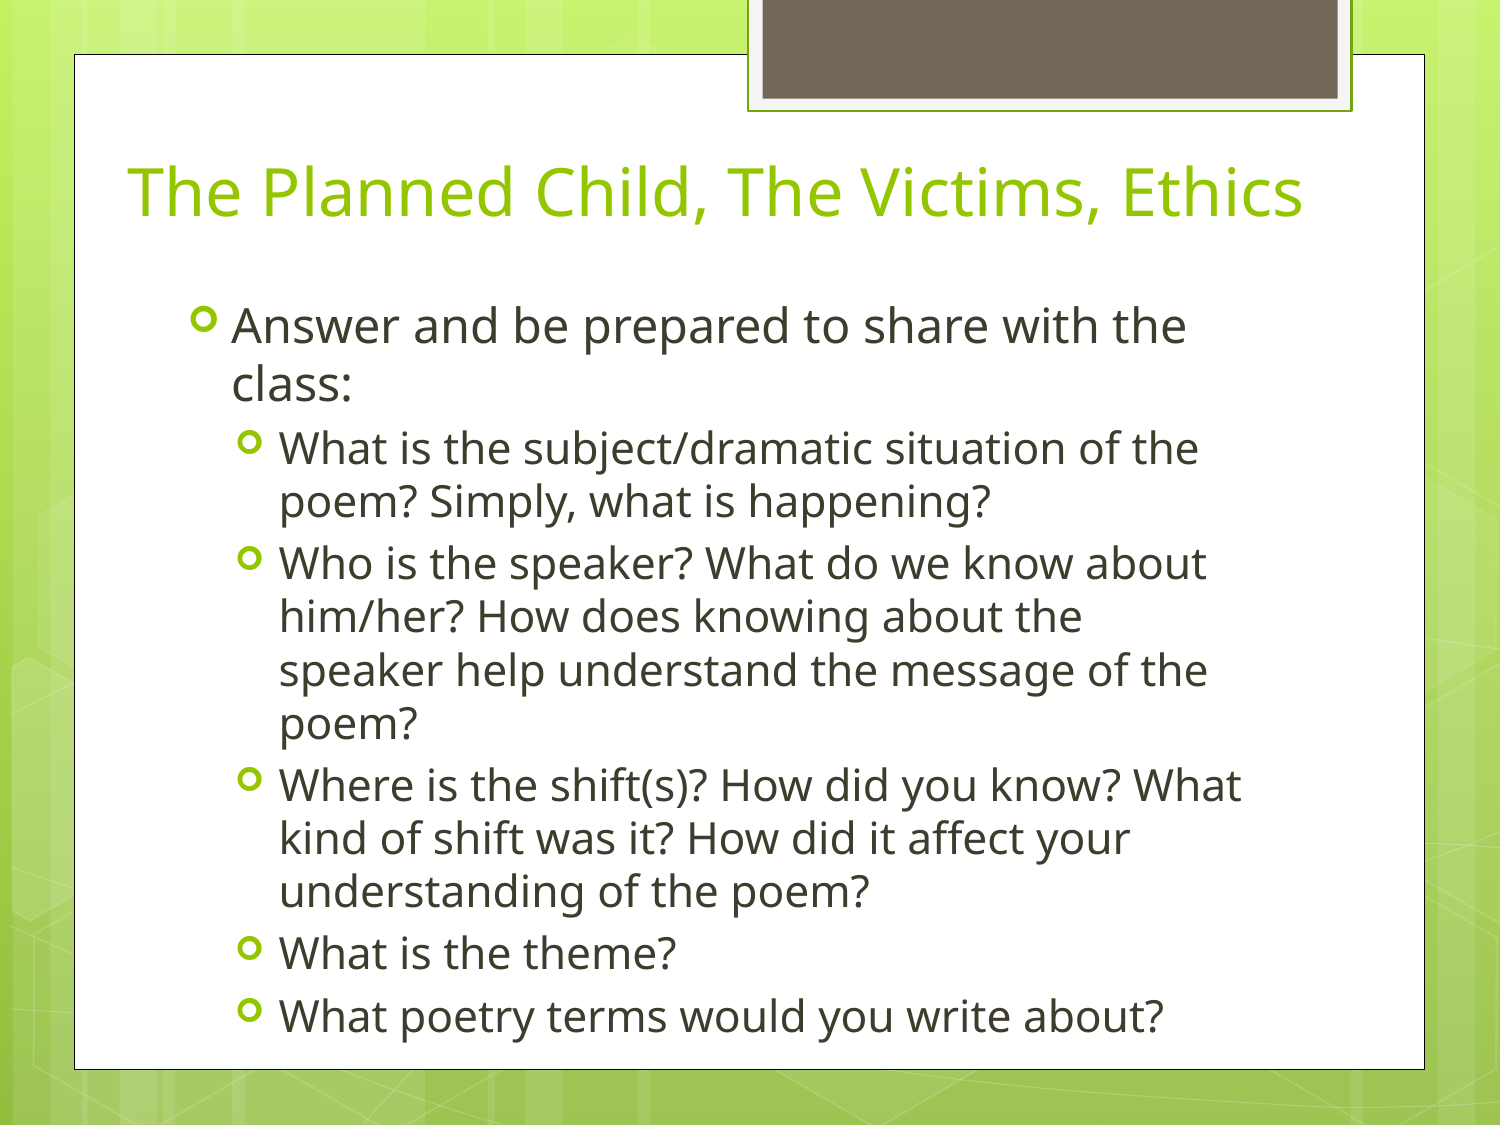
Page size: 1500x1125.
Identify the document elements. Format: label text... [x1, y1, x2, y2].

title The Planned Child, The Victims, Ethics [112, 50, 1400, 238]
list Answer and be prepared to share with the class: What is the subject/dramatic situation of the poem? Simply, what is happening? Who is the speaker? What do we know about him/her? How does knowing about the speaker help understand the message of the poem? Where is the shift(s)? How did you know? What kind of shift was it? How did it affect your understanding of the poem? What is the theme? What poetry terms would you write about? [161, 287, 1274, 1050]
